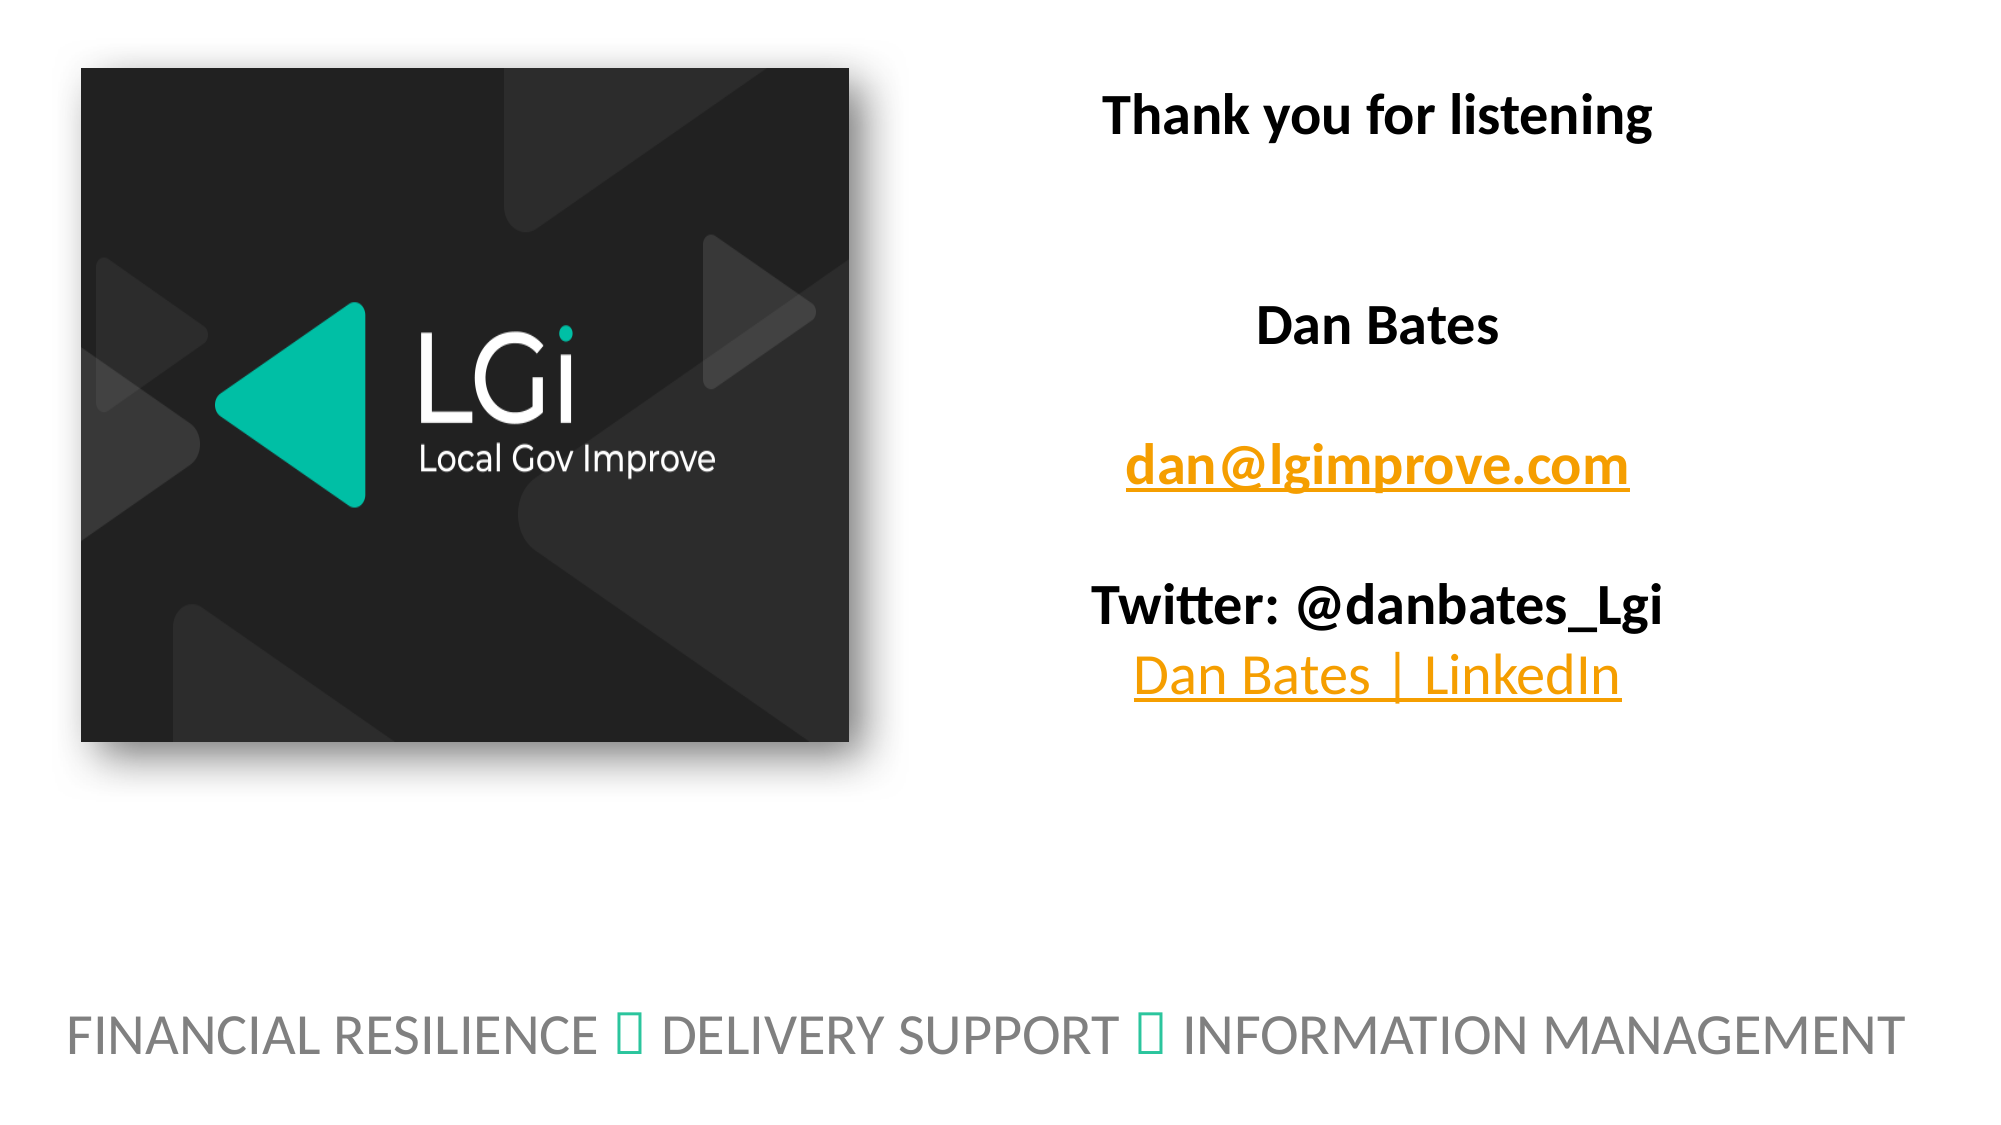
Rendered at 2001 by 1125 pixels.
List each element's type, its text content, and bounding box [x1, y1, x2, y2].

text_box Thank you for listening Dan Bates dan@lgimprove.com Twitter: @danbates_Lgi Dan Bates | LinkedIn [932, 68, 1824, 714]
text_box FINANCIAL RESILIENCE  DELIVERY SUPPORT  INFORMATION MANAGEMENT [51, 984, 1988, 1078]
picture [81, 68, 849, 742]
